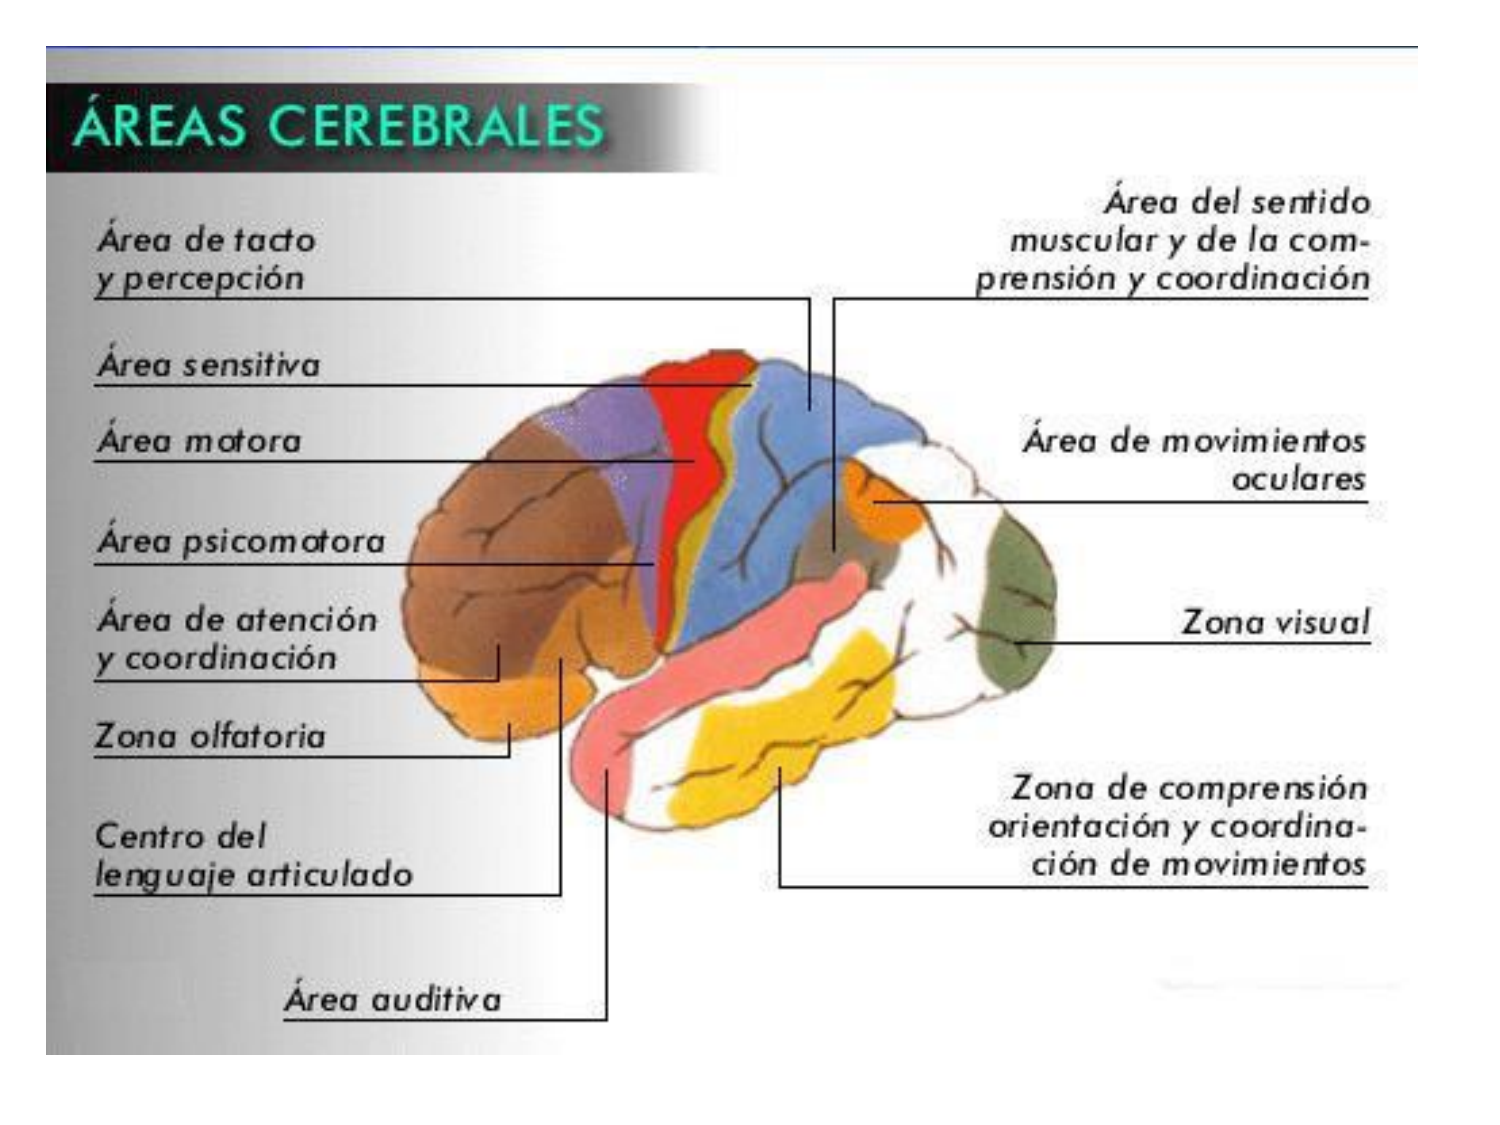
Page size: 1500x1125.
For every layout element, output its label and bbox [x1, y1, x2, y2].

list [46, 46, 1419, 1055]
